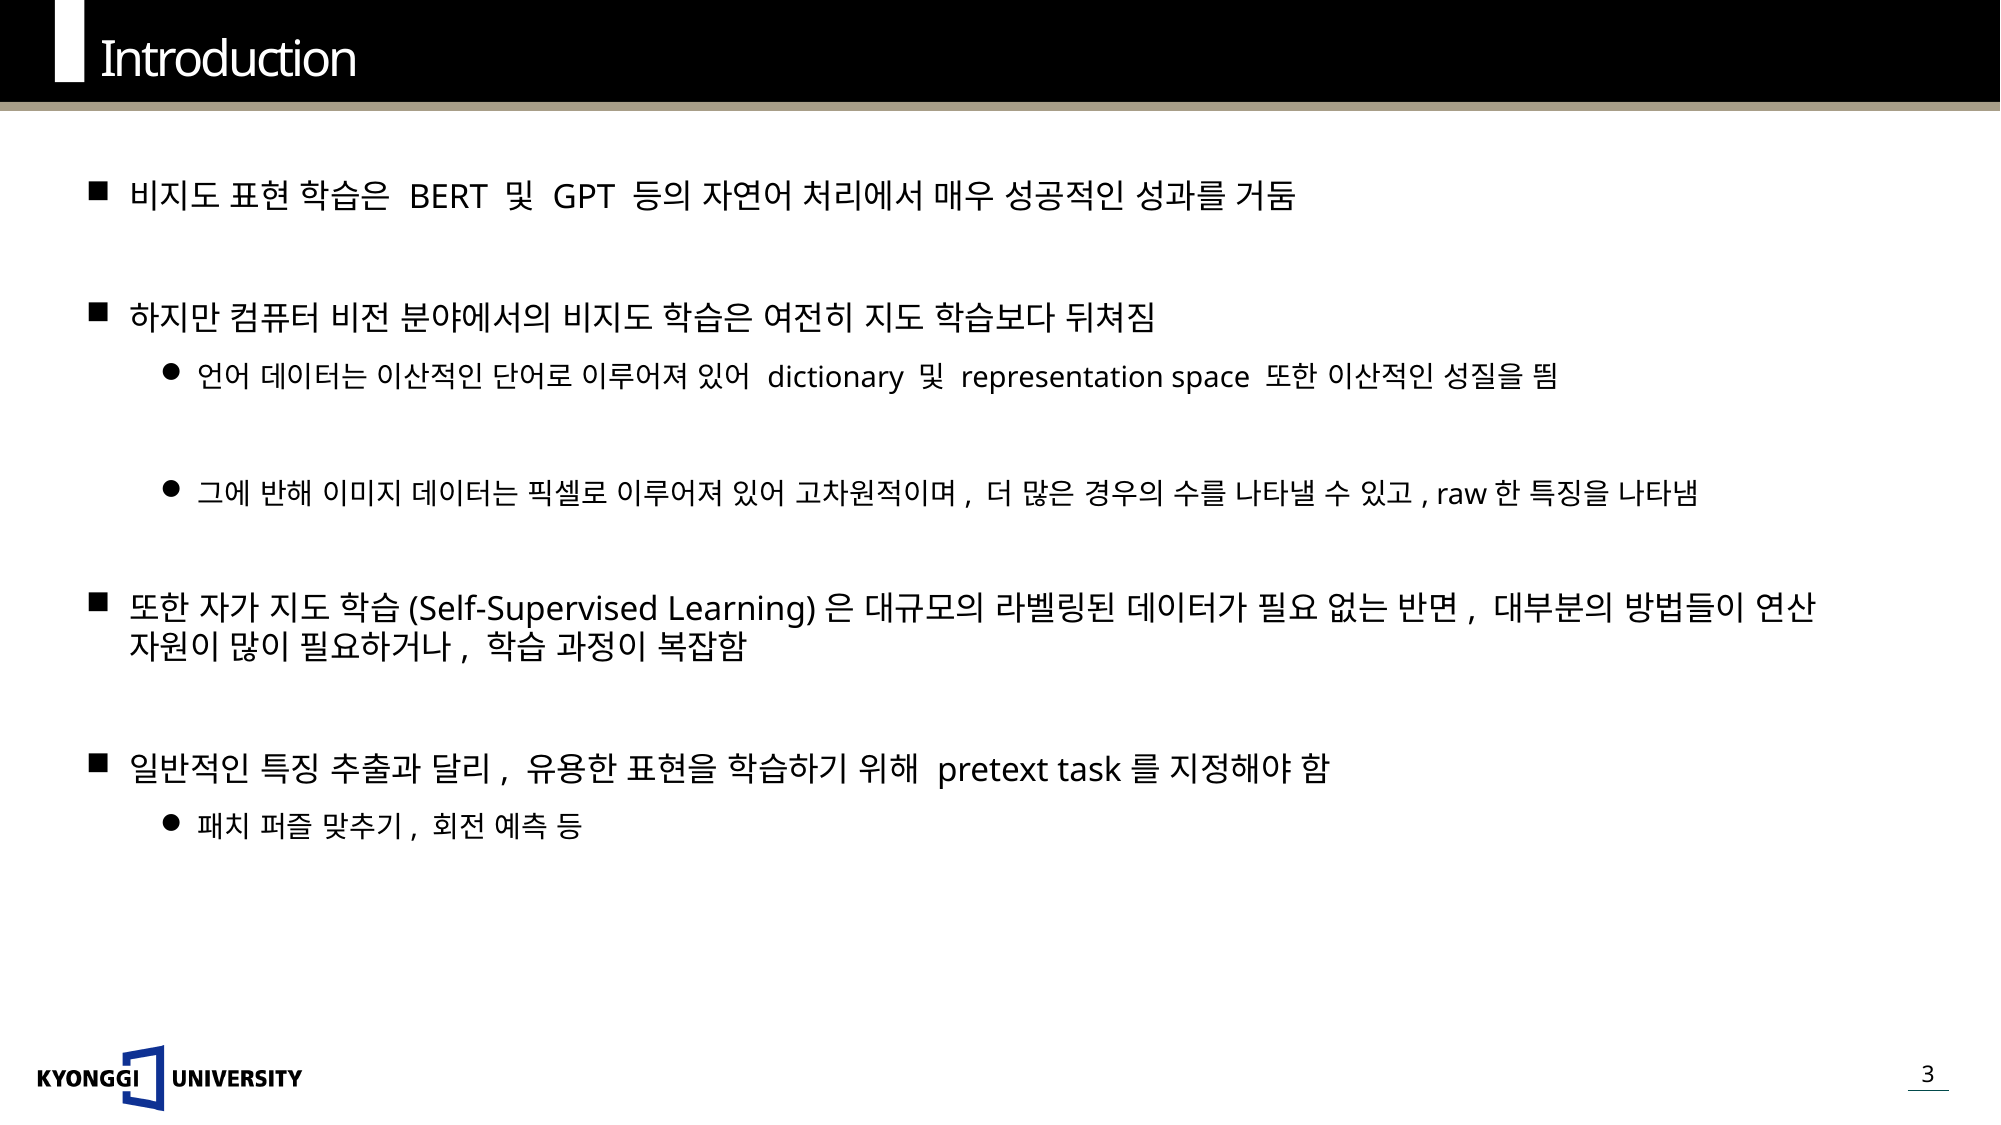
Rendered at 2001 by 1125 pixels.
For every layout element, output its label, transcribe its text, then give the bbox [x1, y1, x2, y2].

list Introduction [85, 0, 1946, 99]
picture [0, 0, 2000, 111]
list 비지도 표현 학습은 BERT 및 GPT 등의 자연어 처리에서 매우 성공적인 성과를 거둠 하지만 컴퓨터 비전 분야에서의 비지도 학습은 여전히 지도 학습보다 뒤쳐짐 언어 데이터는 이산적인 단어로 이루어져 있어 dictionary 및 representation space 또한 이산적인 성질을 띔 그에 반해 이미지 데이터는 픽셀로 이루어져 있어 고차원적이며, 더 많은 경우의 수를 나타낼 수 있고, raw한 특징을 나타냄 또한 자가 지도 학습(Self-Supervised Learning)은 대규모의 라벨링된 데이터가 필요 없는 반면, 대부분의 방법들이 연산 자원이 많이 필요하거나, 학습 과정이 복잡함 일반적인 특징 추출과 달리, 유용한 표현을 학습하기 위해 pretext task를 지정해야 함 패치 퍼즐 맞추기, 회전 예측 등 [70, 168, 1930, 1035]
picture [25, 1035, 309, 1119]
